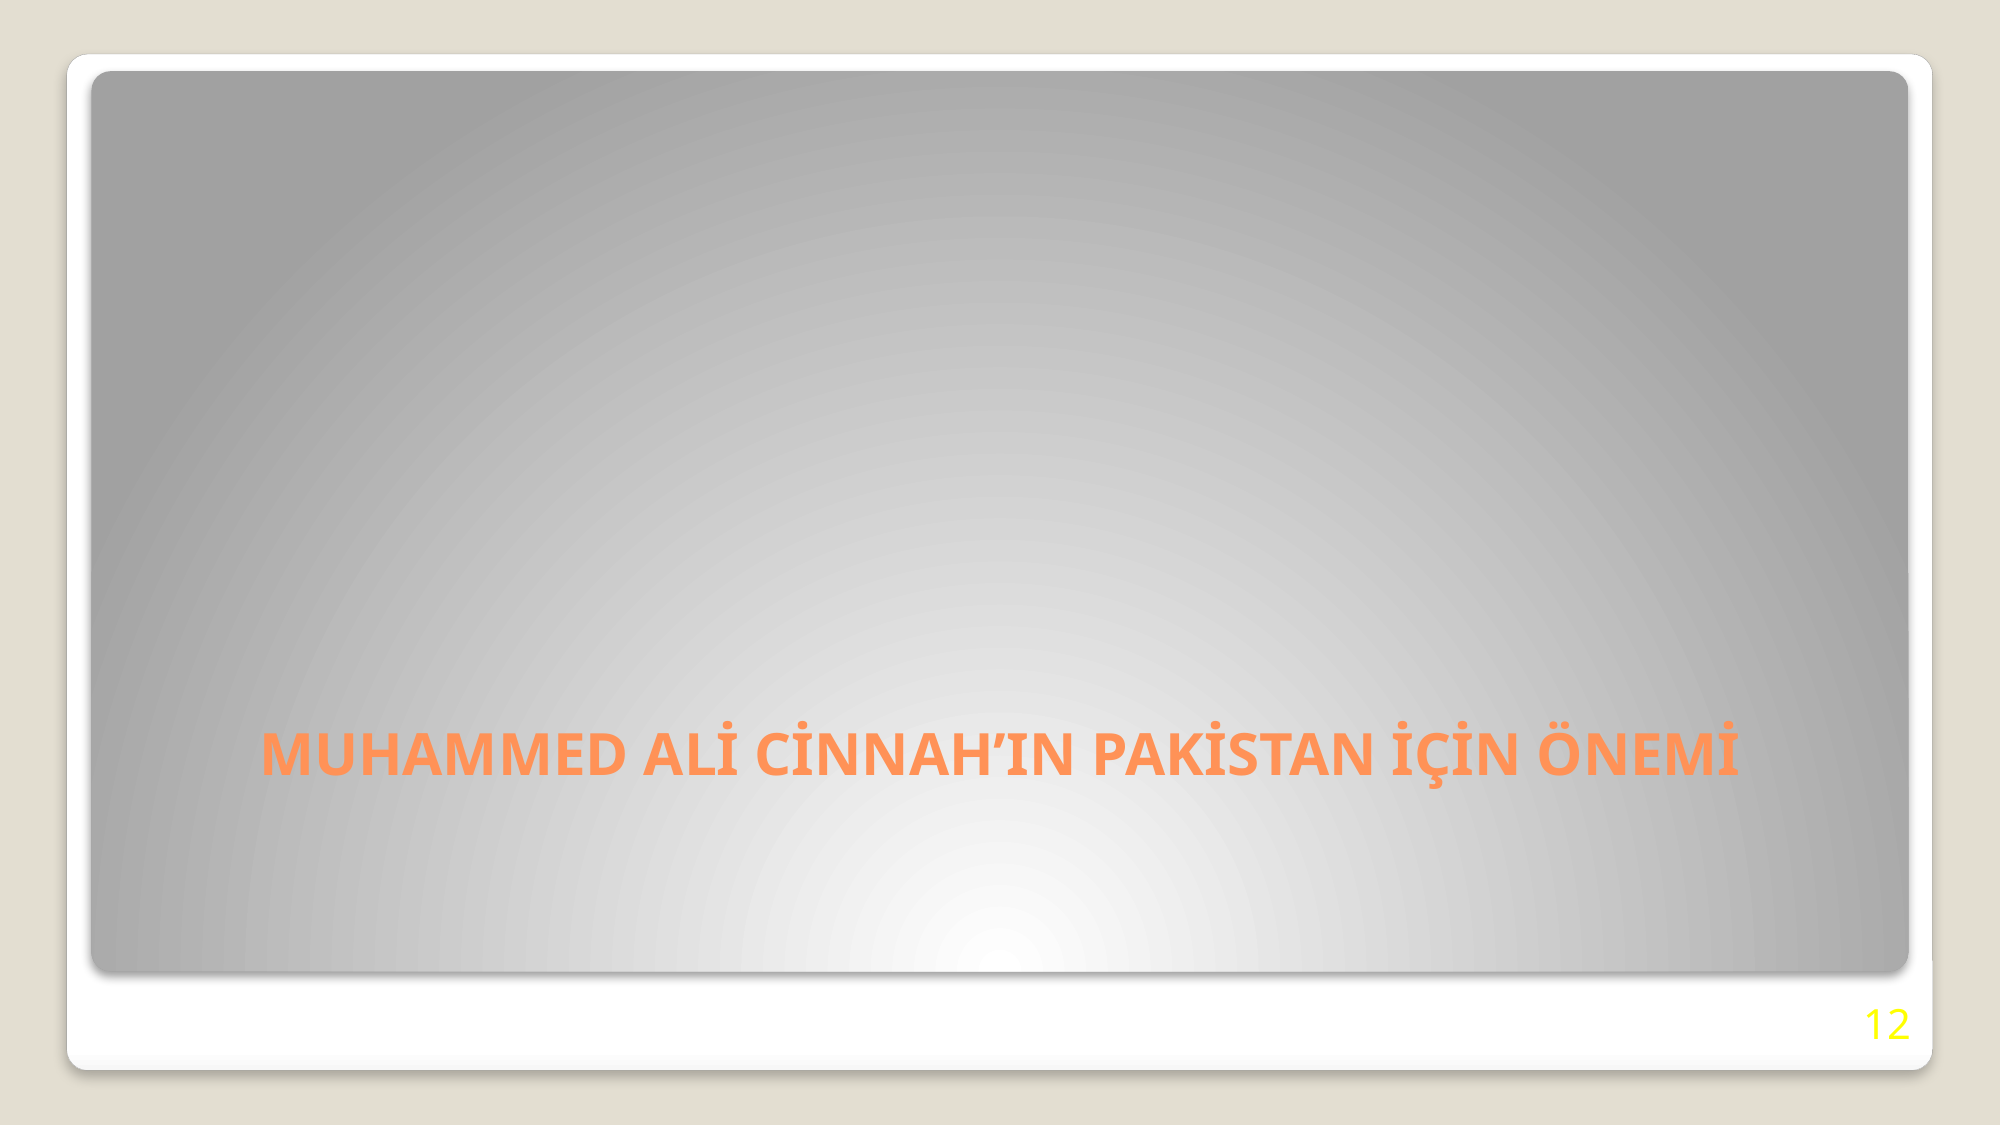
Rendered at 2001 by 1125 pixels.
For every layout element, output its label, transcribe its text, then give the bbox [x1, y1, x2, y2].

slide_number 12 [1825, 1002, 1926, 1063]
title MUHAMMED ALİ CİNNAH’IN PAKİSTAN İÇİN ÖNEMİ [137, 315, 1863, 795]
